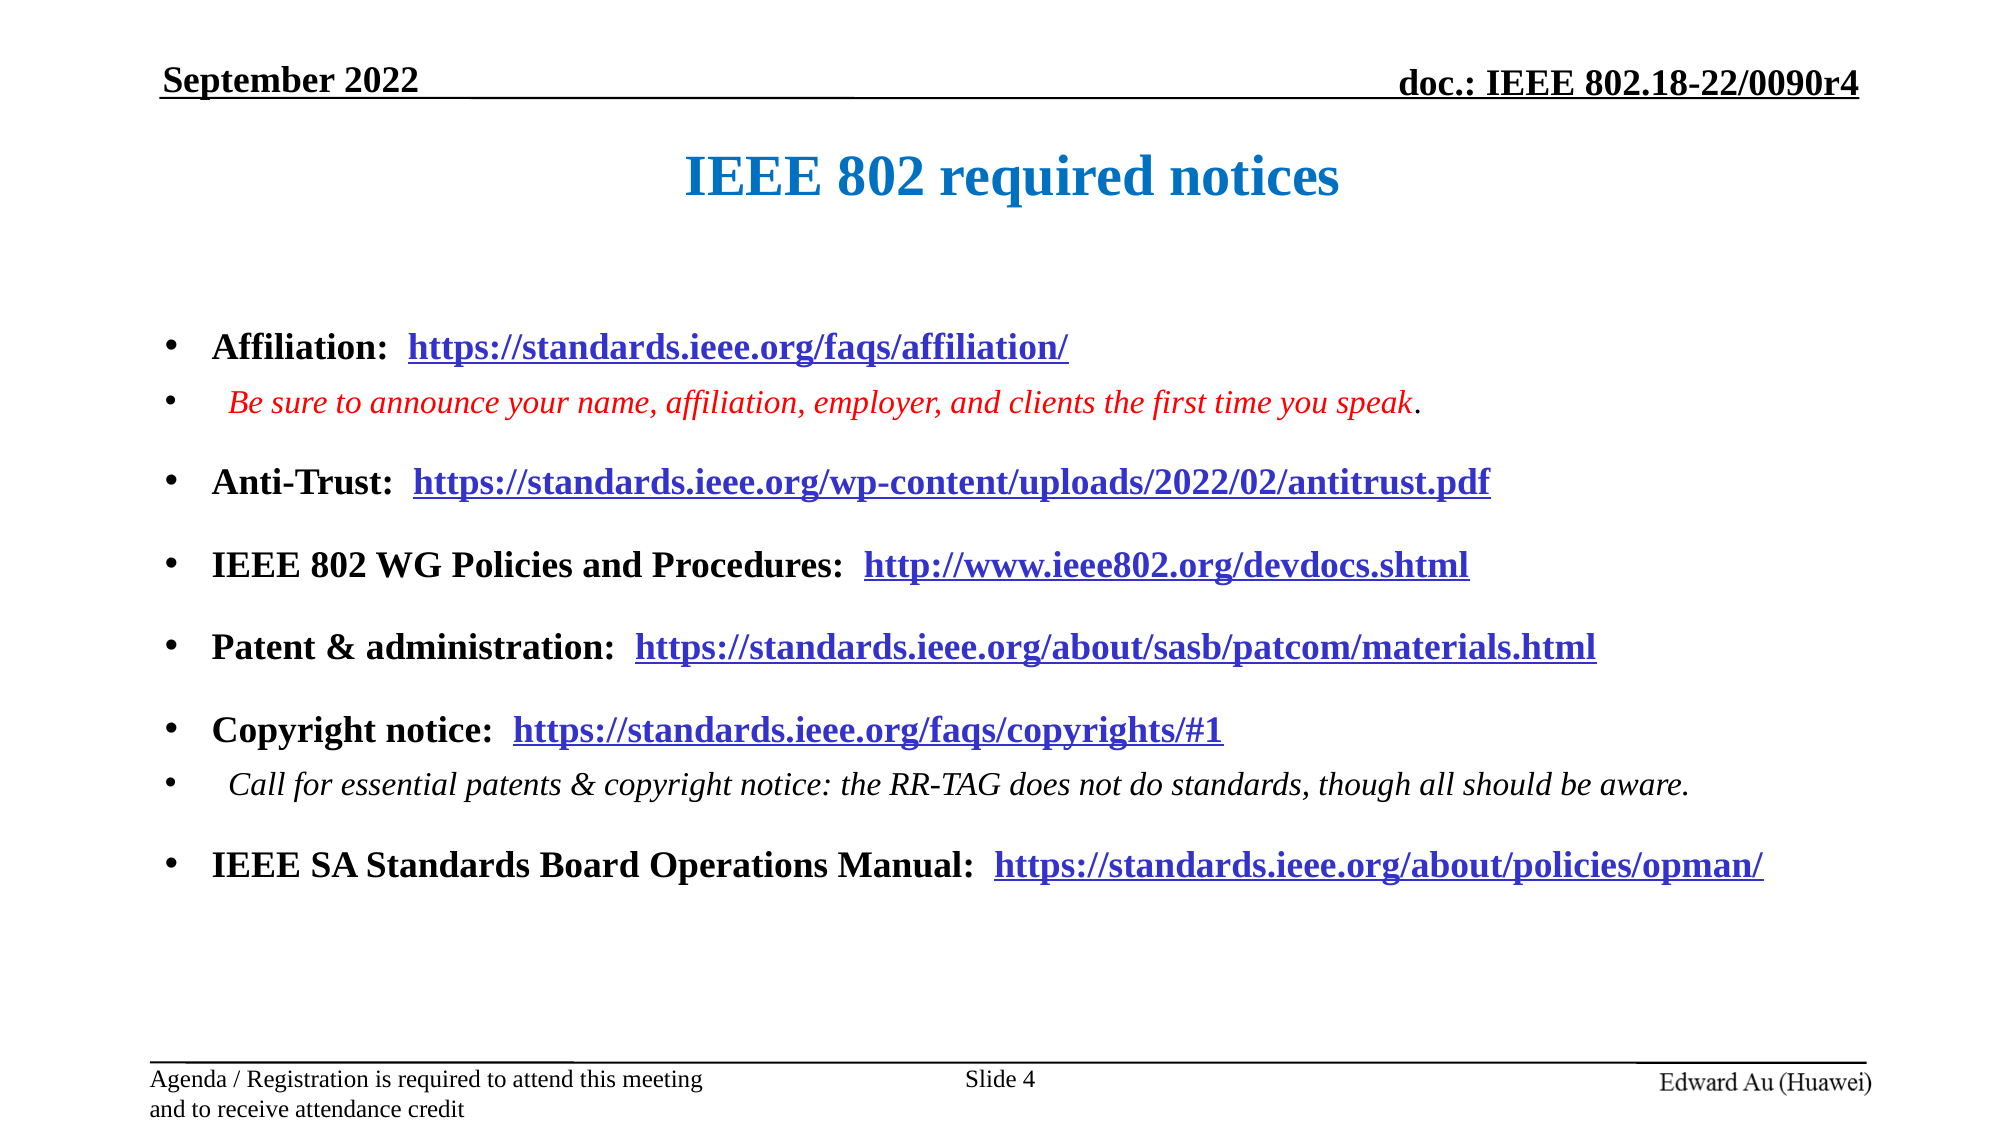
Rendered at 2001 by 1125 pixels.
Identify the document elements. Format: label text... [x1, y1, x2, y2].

text_box Affiliation: https://standards.ieee.org/faqs/affiliation/ Be sure to announce your name, affiliation, employer, and clients the first time you speak. Anti-Trust: https://standards.ieee.org/wp-content/uploads/2022/02/antitrust.pdf IEEE 802 WG Policies and Procedures: http://www.ieee802.org/devdocs.shtml Patent & administration: https://standards.ieee.org/about/sasb/patcom/materials.html Copyright notice: https://standards.ieee.org/faqs/copyrights/#1 Call for essential patents & copyright notice: the RR-TAG does not do standards, though all should be aware. IEEE SA Standards Board Operations Manual: https://standards.ieee.org/about/policies/opman/ [149, 262, 1875, 1028]
title IEEE 802 required notices [162, 99, 1864, 246]
picture [1174, 1058, 1887, 1113]
slide_number Slide 4 [925, 1061, 1076, 1123]
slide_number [162, 54, 526, 99]
